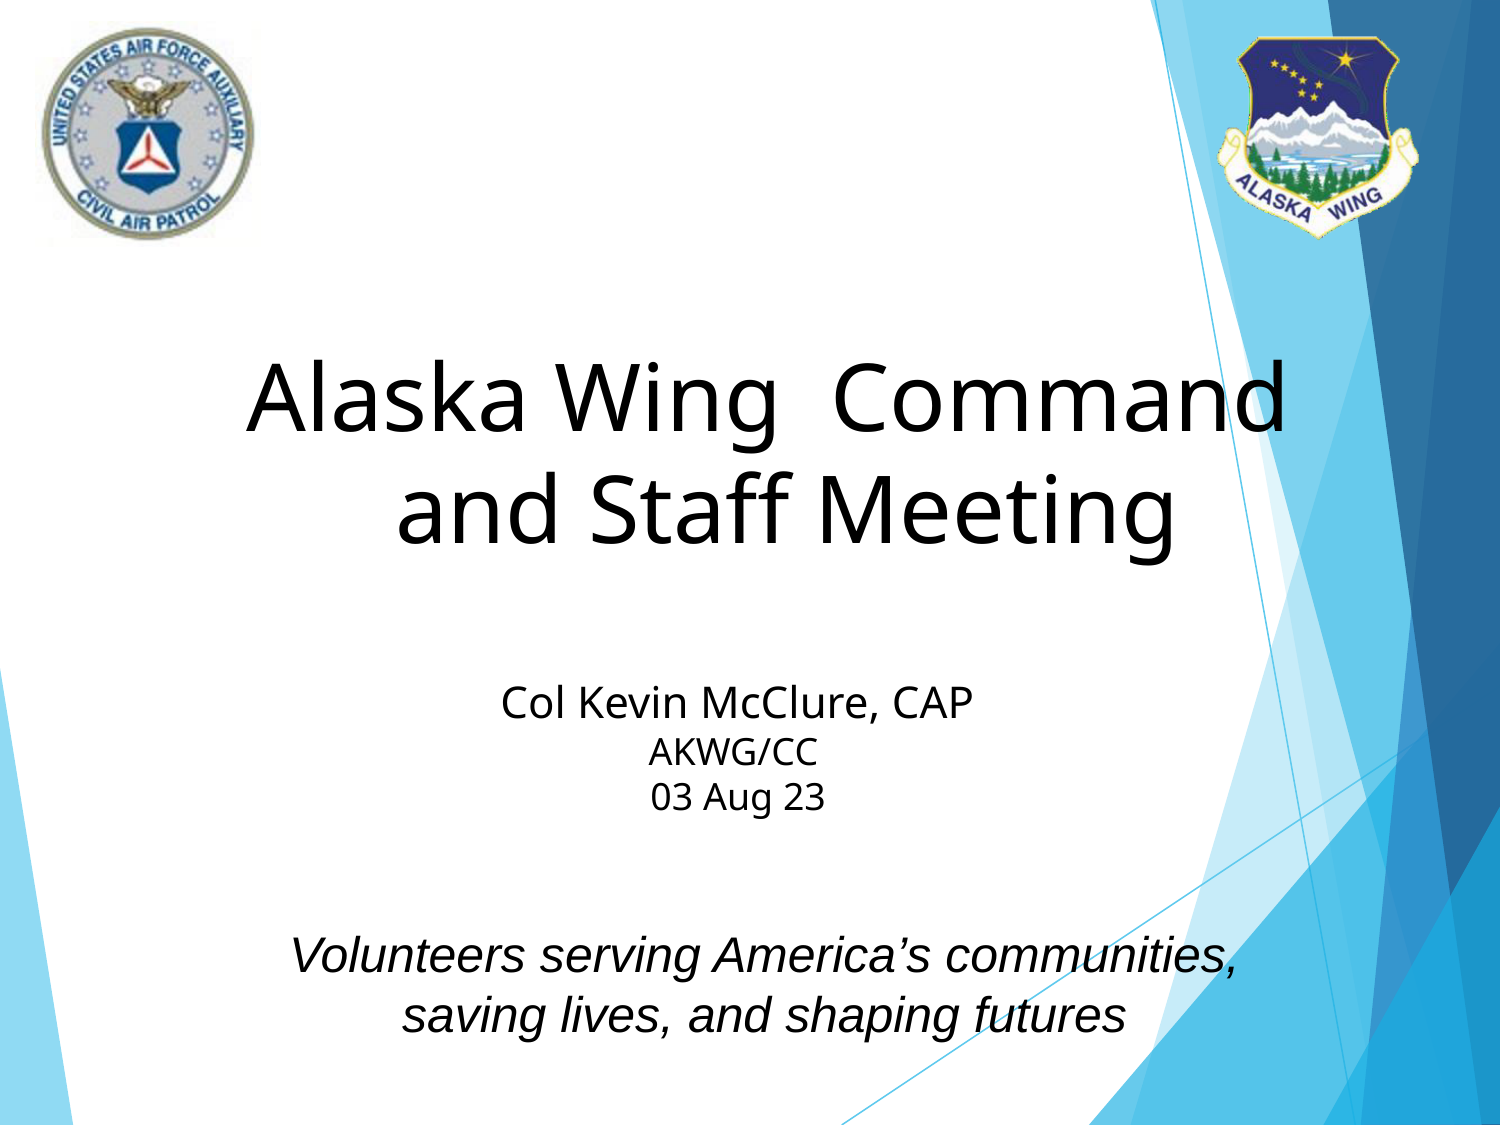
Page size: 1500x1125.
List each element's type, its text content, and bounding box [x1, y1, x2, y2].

picture [1209, 21, 1426, 261]
text_box Volunteers serving America’s communities, saving lives, and shaping futures [225, 914, 1304, 1050]
list Alaska Wing Command and Staff Meeting [149, 337, 1351, 565]
picture [35, 21, 261, 248]
text_box Col Kevin McClure, CAP AKWG/CC 03 Aug 23 [474, 673, 1000, 819]
